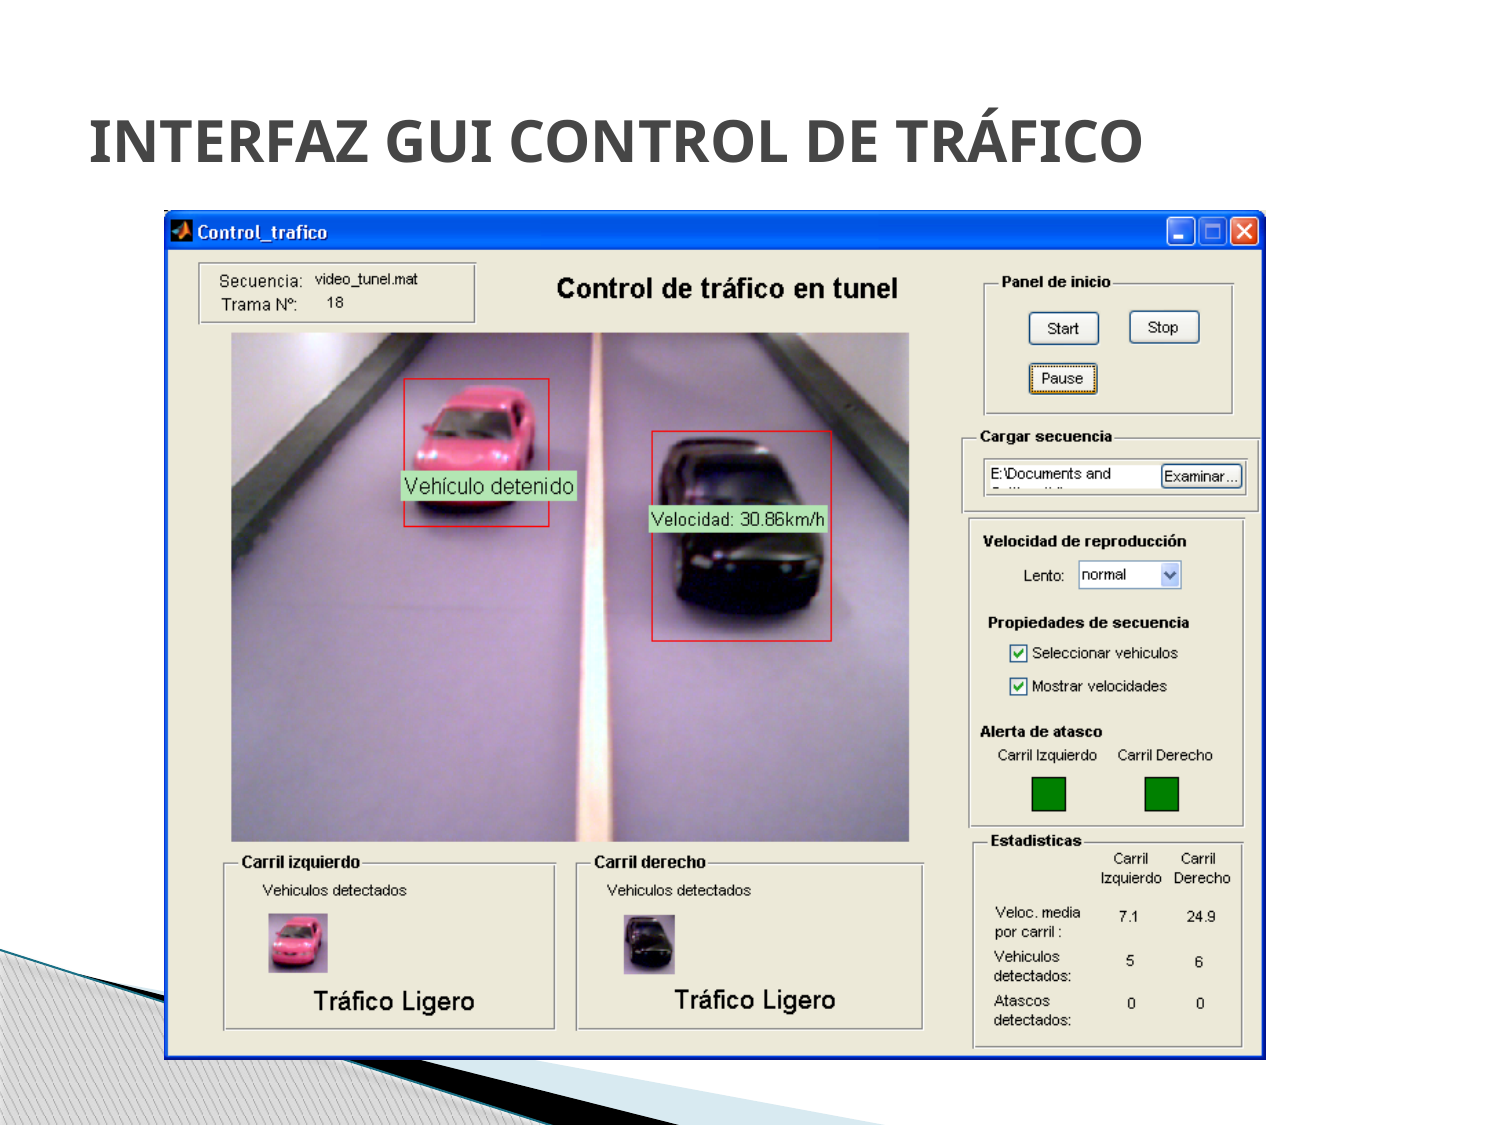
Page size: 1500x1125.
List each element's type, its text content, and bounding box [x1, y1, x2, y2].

title INTERFAZ GUI CONTROL DE TRÁFICO [75, 45, 1425, 233]
picture [163, 210, 1266, 1060]
